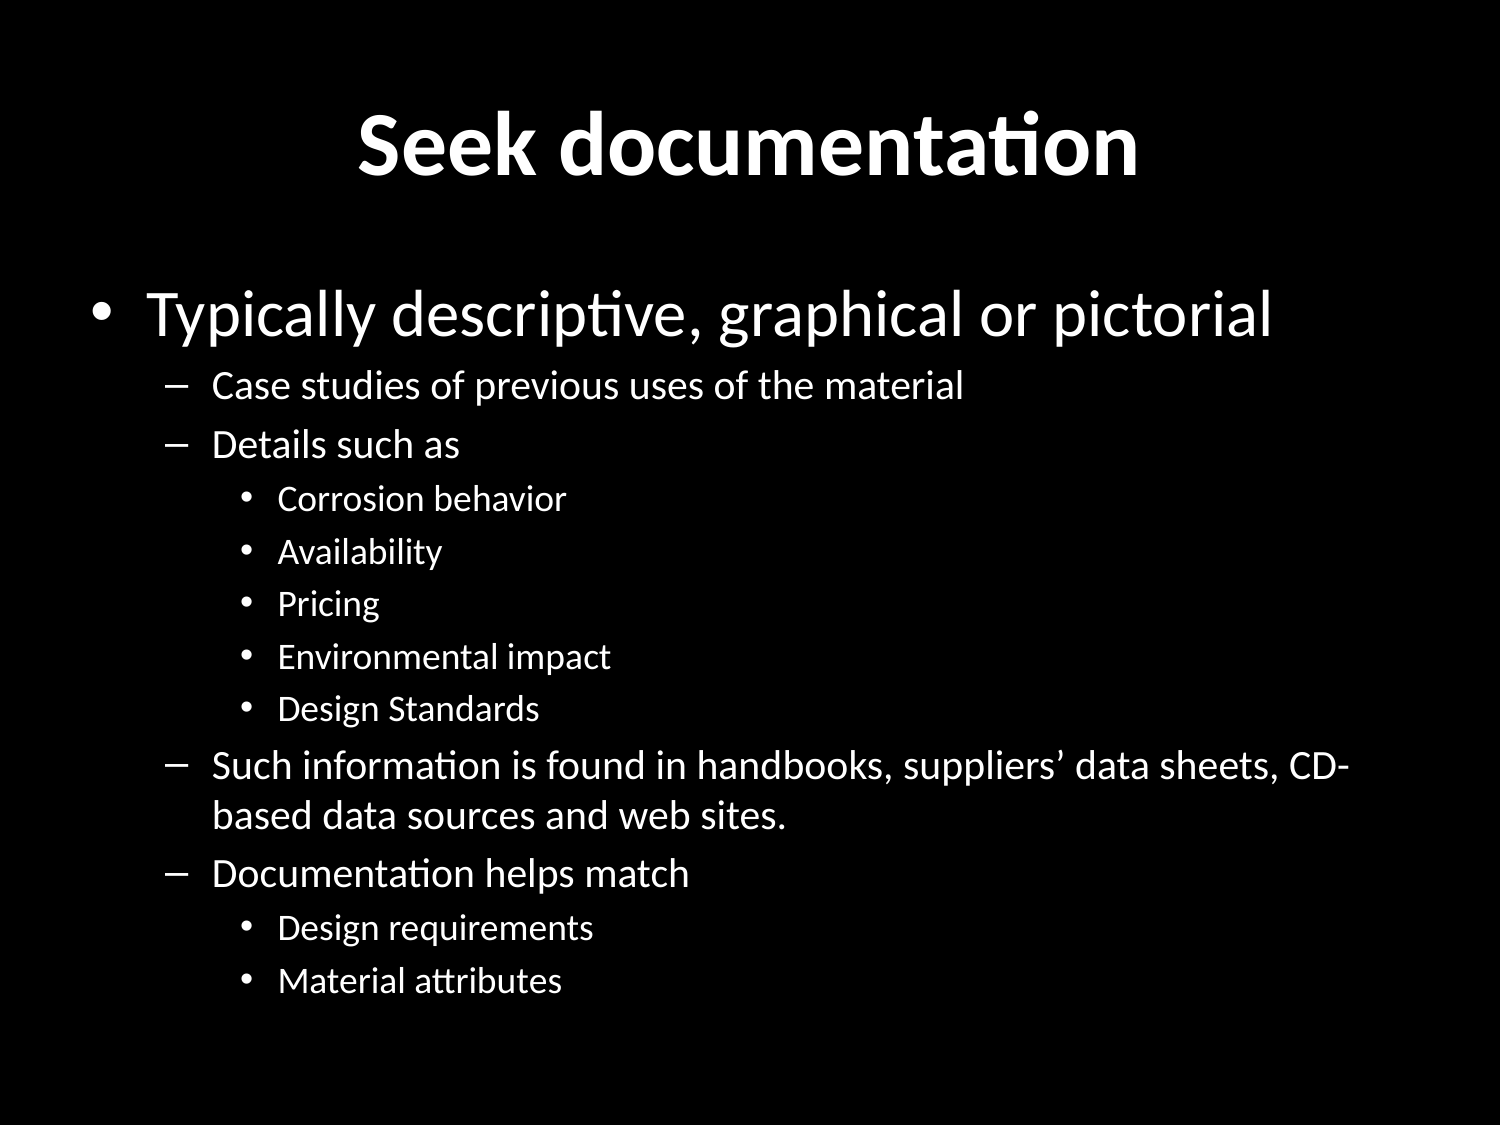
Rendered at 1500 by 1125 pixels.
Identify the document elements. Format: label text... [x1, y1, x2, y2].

list Typically descriptive, graphical or pictorial Case studies of previous uses of the material Details such as Corrosion behavior Availability Pricing Environmental impact Design Standards Such information is found in handbooks, suppliers’ data sheets, CD-based data sources and web sites. Documentation helps match Design requirements Material attributes [74, 262, 1426, 1006]
title Seek documentation [74, 44, 1426, 233]
